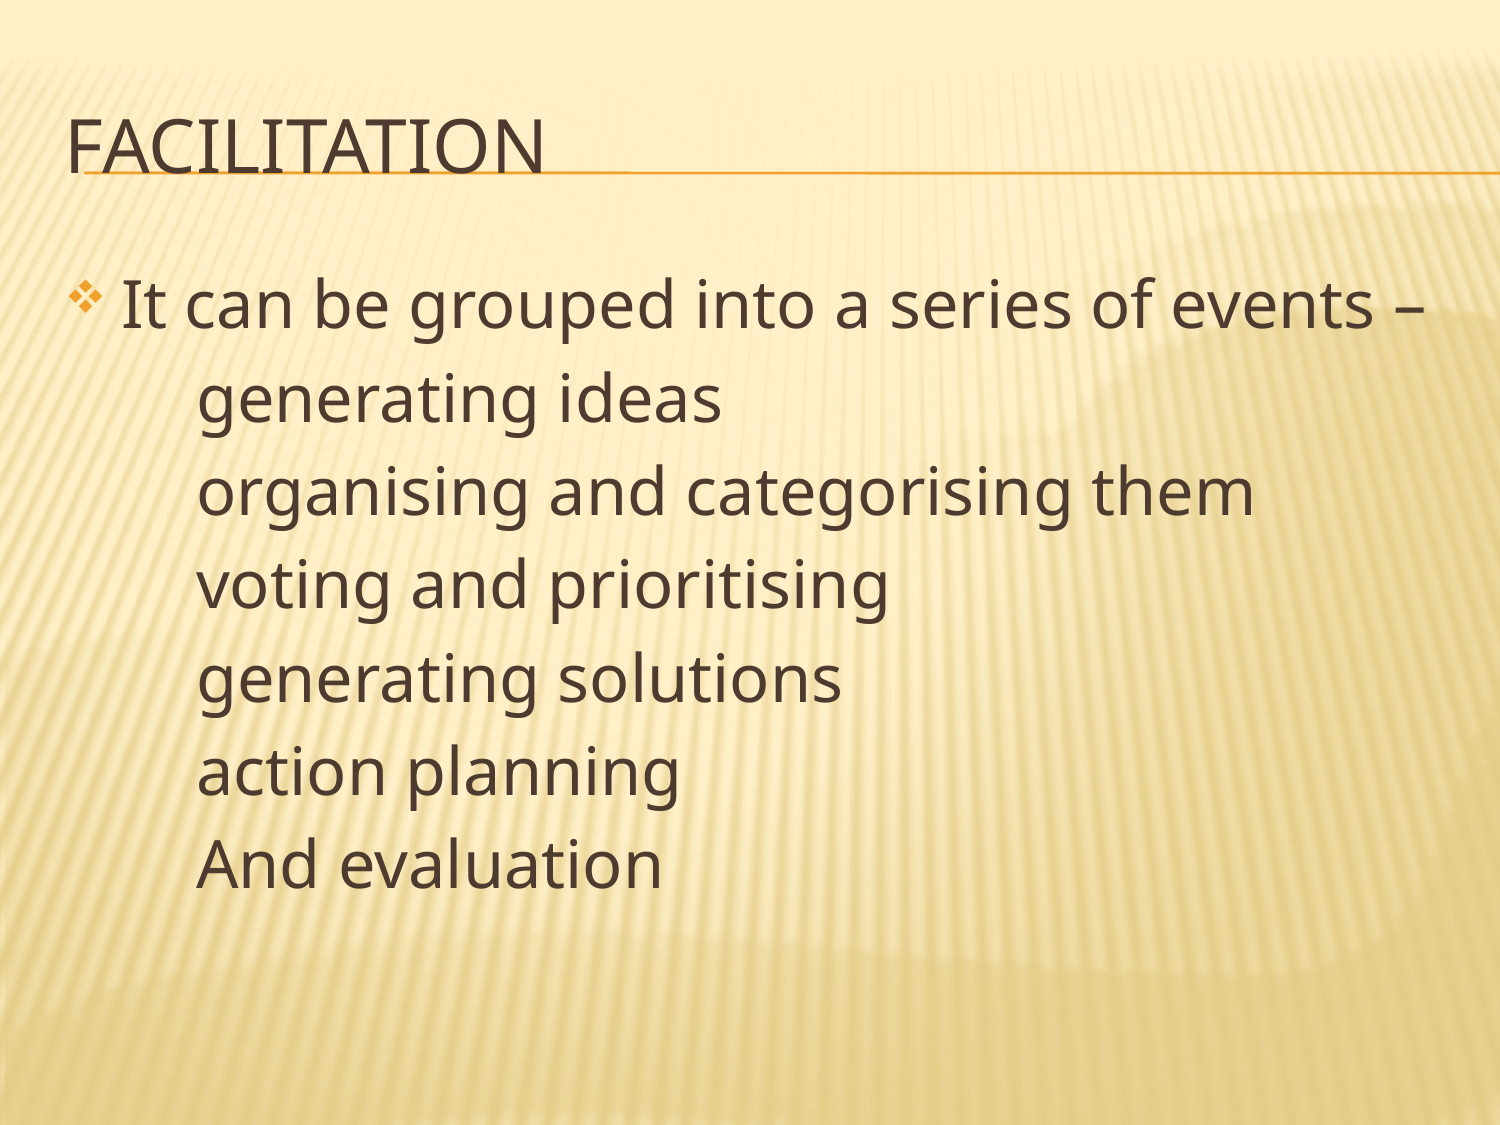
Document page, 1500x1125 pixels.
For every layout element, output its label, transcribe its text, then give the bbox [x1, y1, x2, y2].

title Facilitation [50, 75, 1475, 213]
list It can be grouped into a series of events – generating ideas organising and categorising them voting and prioritising generating solutions action planning And evaluation [50, 254, 1475, 998]
